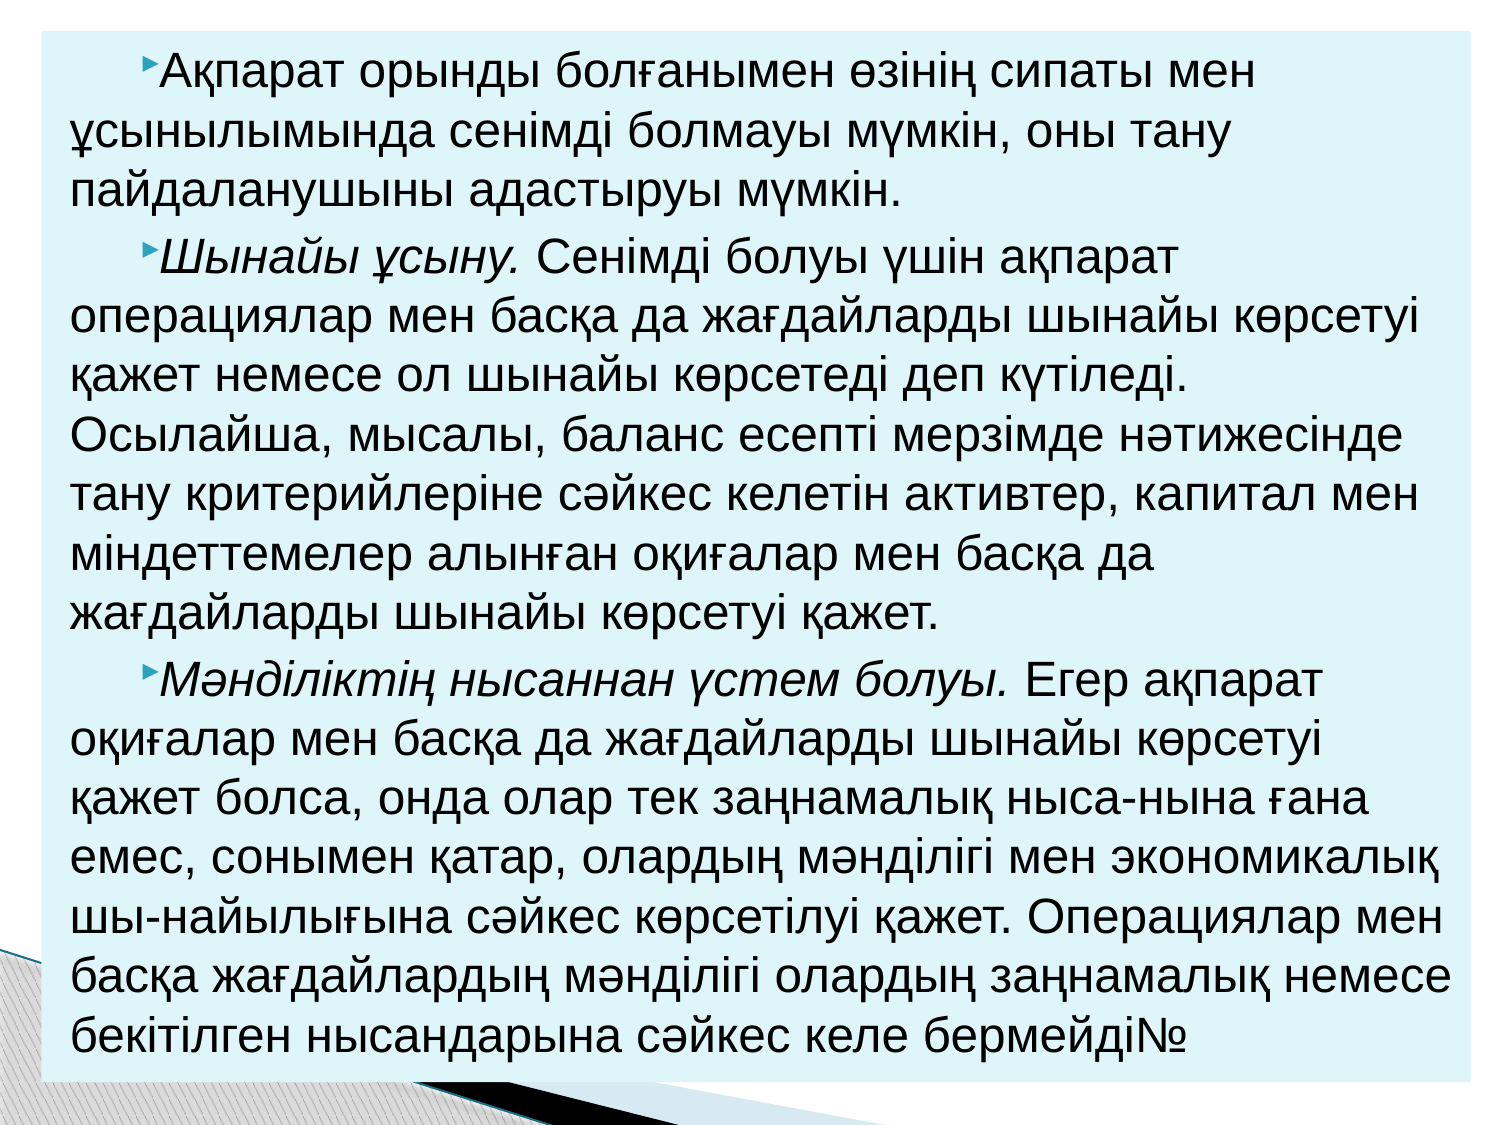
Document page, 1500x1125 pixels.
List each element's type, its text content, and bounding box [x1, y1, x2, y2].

list Ақпарат орынды болғанымен өзінің сипаты мен ұсынылымында сенімді болмауы мүмкін, оны тану пайдаланушыны адастыруы мүмкін. Шынайы ұсыну. Сенімді болуы үшін ақпарат операциялар мен басқа да жағдайларды шынайы көрсетуі қажет немесе ол шынайы көрсетеді деп күтіледі. Осылайша, мысалы, баланс есепті мерзімде нәтижесінде тану критерийлеріне сәйкес келетін активтер, капитал мен міндеттемелер алынған оқиғалар мен басқа да жағдайларды шынайы көрсетуі қажет. Мәнділіктің нысаннан үстем болуы. Егер ақпарат оқиғалар мен басқа да жағдайларды шынайы көрсетуі қажет болса, онда олар тек заңнамалық ныса-нына ғана емес, сонымен қатар, олардың мәнділігі мен экономикалық шы-найылығына сәйкес көрсетілуі қажет. Операциялар мен басқа жағдайлардың мәнділігі олардың заңнамалық немесе бекітілген нысандарына сәйкес келе бермейді№ [41, 30, 1471, 1083]
